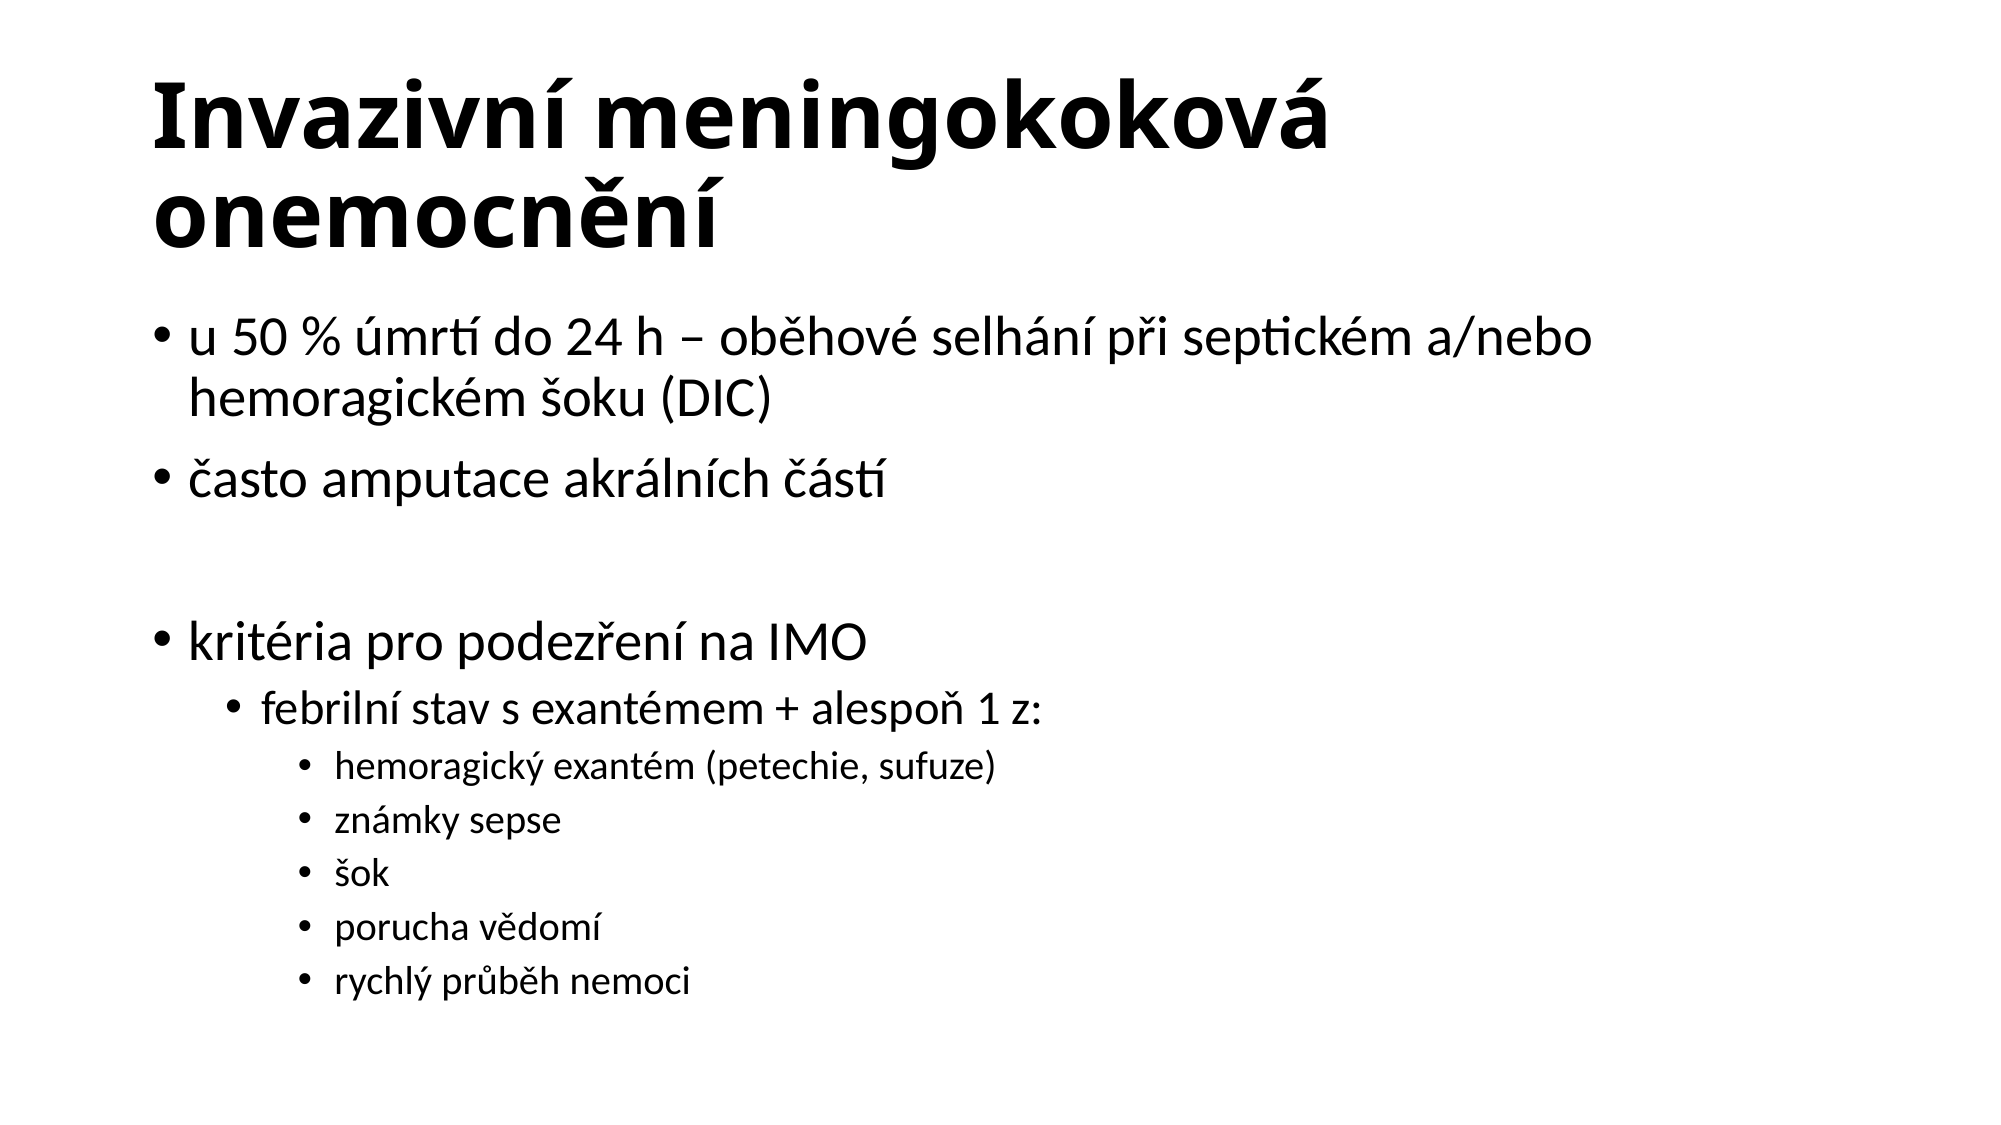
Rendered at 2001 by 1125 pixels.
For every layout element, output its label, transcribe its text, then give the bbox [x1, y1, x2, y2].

list u 50 % úmrtí do 24 h – oběhové selhání při septickém a/nebo hemoragickém šoku (DIC) často amputace akrálních částí kritéria pro podezření na IMO febrilní stav s exantémem + alespoň 1 z: hemoragický exantém (petechie, sufuze) známky sepse šok porucha vědomí rychlý průběh nemoci [137, 299, 1863, 1014]
title Invazivní meningokoková onemocnění [137, 59, 1863, 278]
